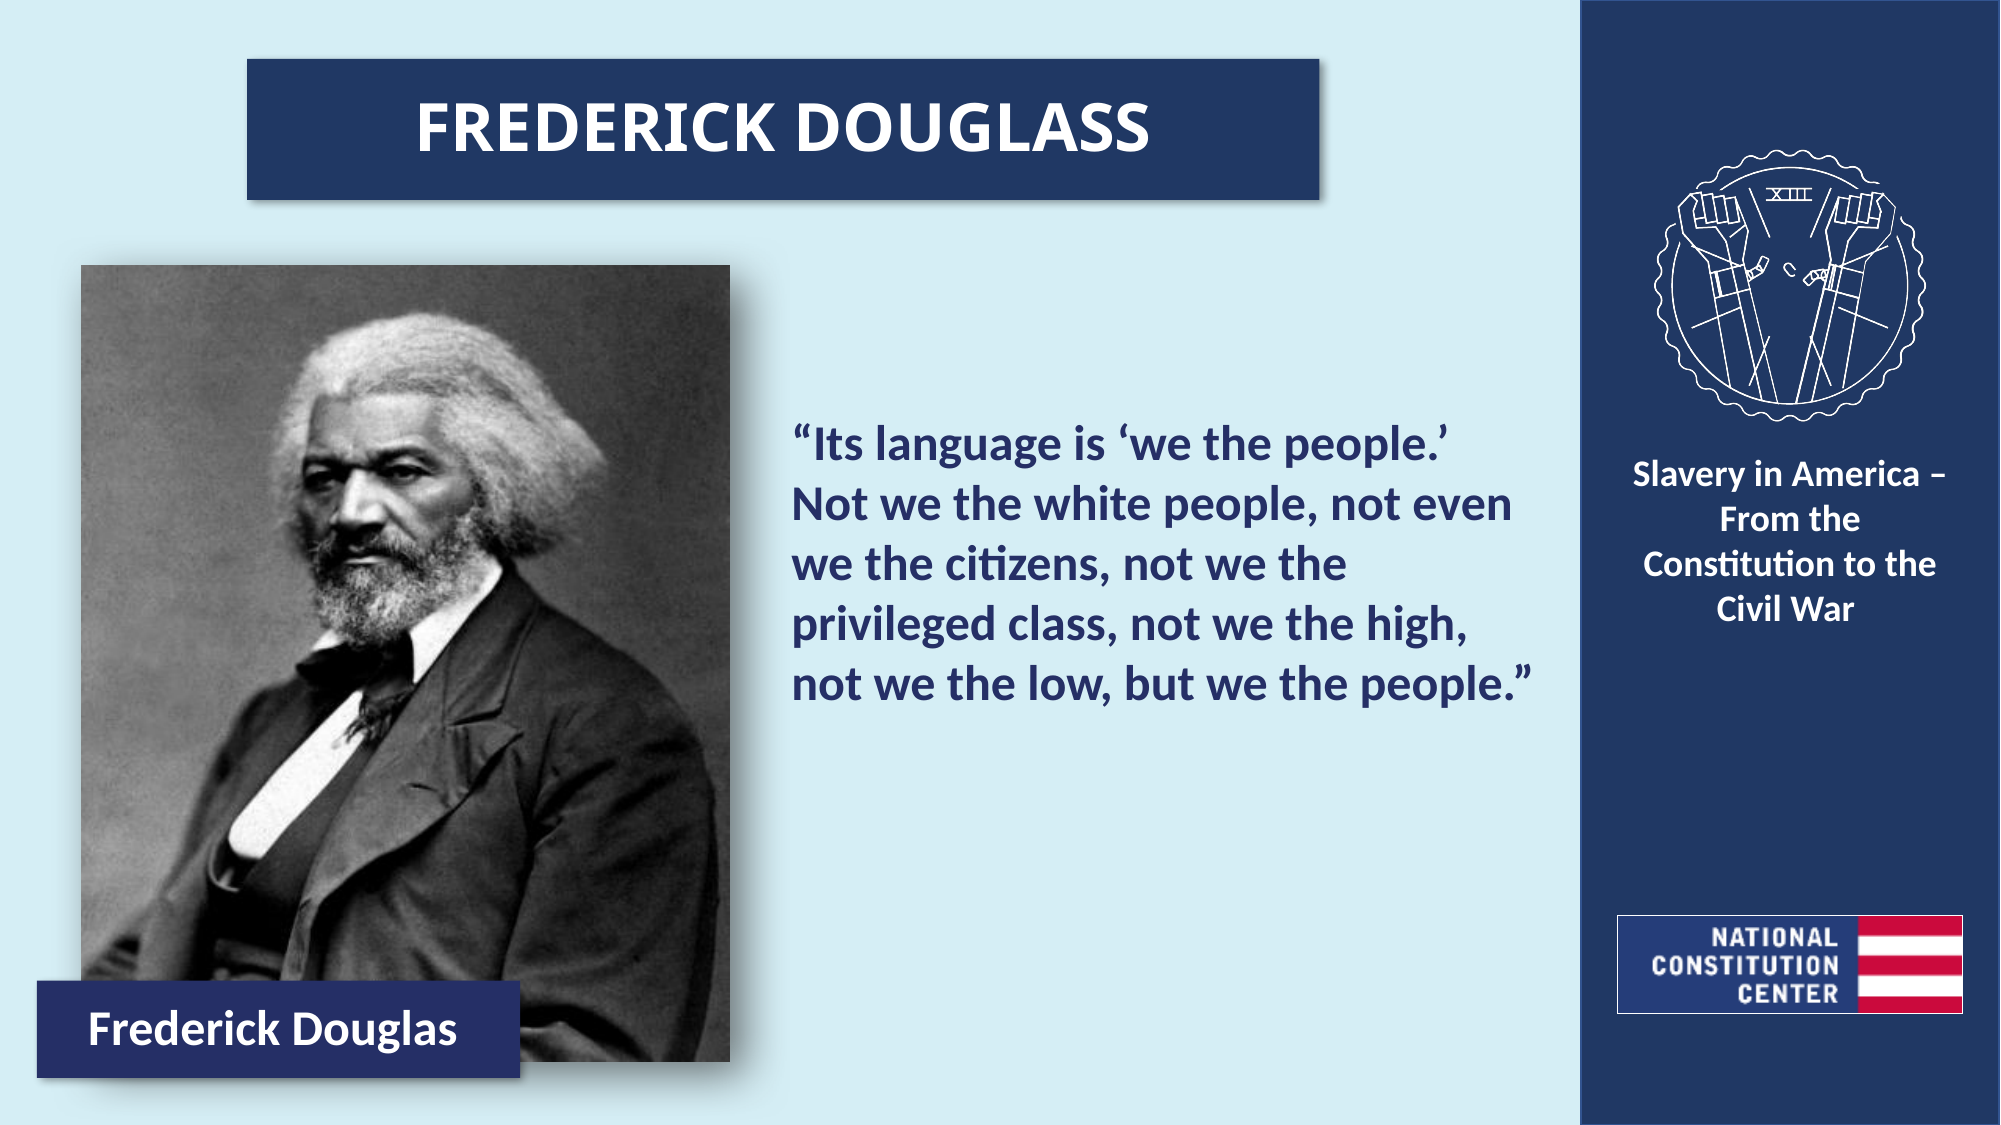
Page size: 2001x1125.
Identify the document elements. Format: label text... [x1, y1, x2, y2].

text_box “Its language is ‘we the people.’ Not we the white people, not even we the citizens, not we the privileged class, not we the high, not we the low, but we the people.” [776, 403, 1564, 719]
picture [1617, 915, 1963, 1014]
text_box Slavery in America – From the Constitution to the Civil War [1617, 441, 1963, 636]
text_box Frederick Douglass [247, 58, 1320, 200]
picture [1640, 135, 1940, 436]
picture [0, 0, 1580, 1125]
text_box Frederick Douglas [36, 980, 521, 1078]
text_box [1580, 0, 2000, 1125]
